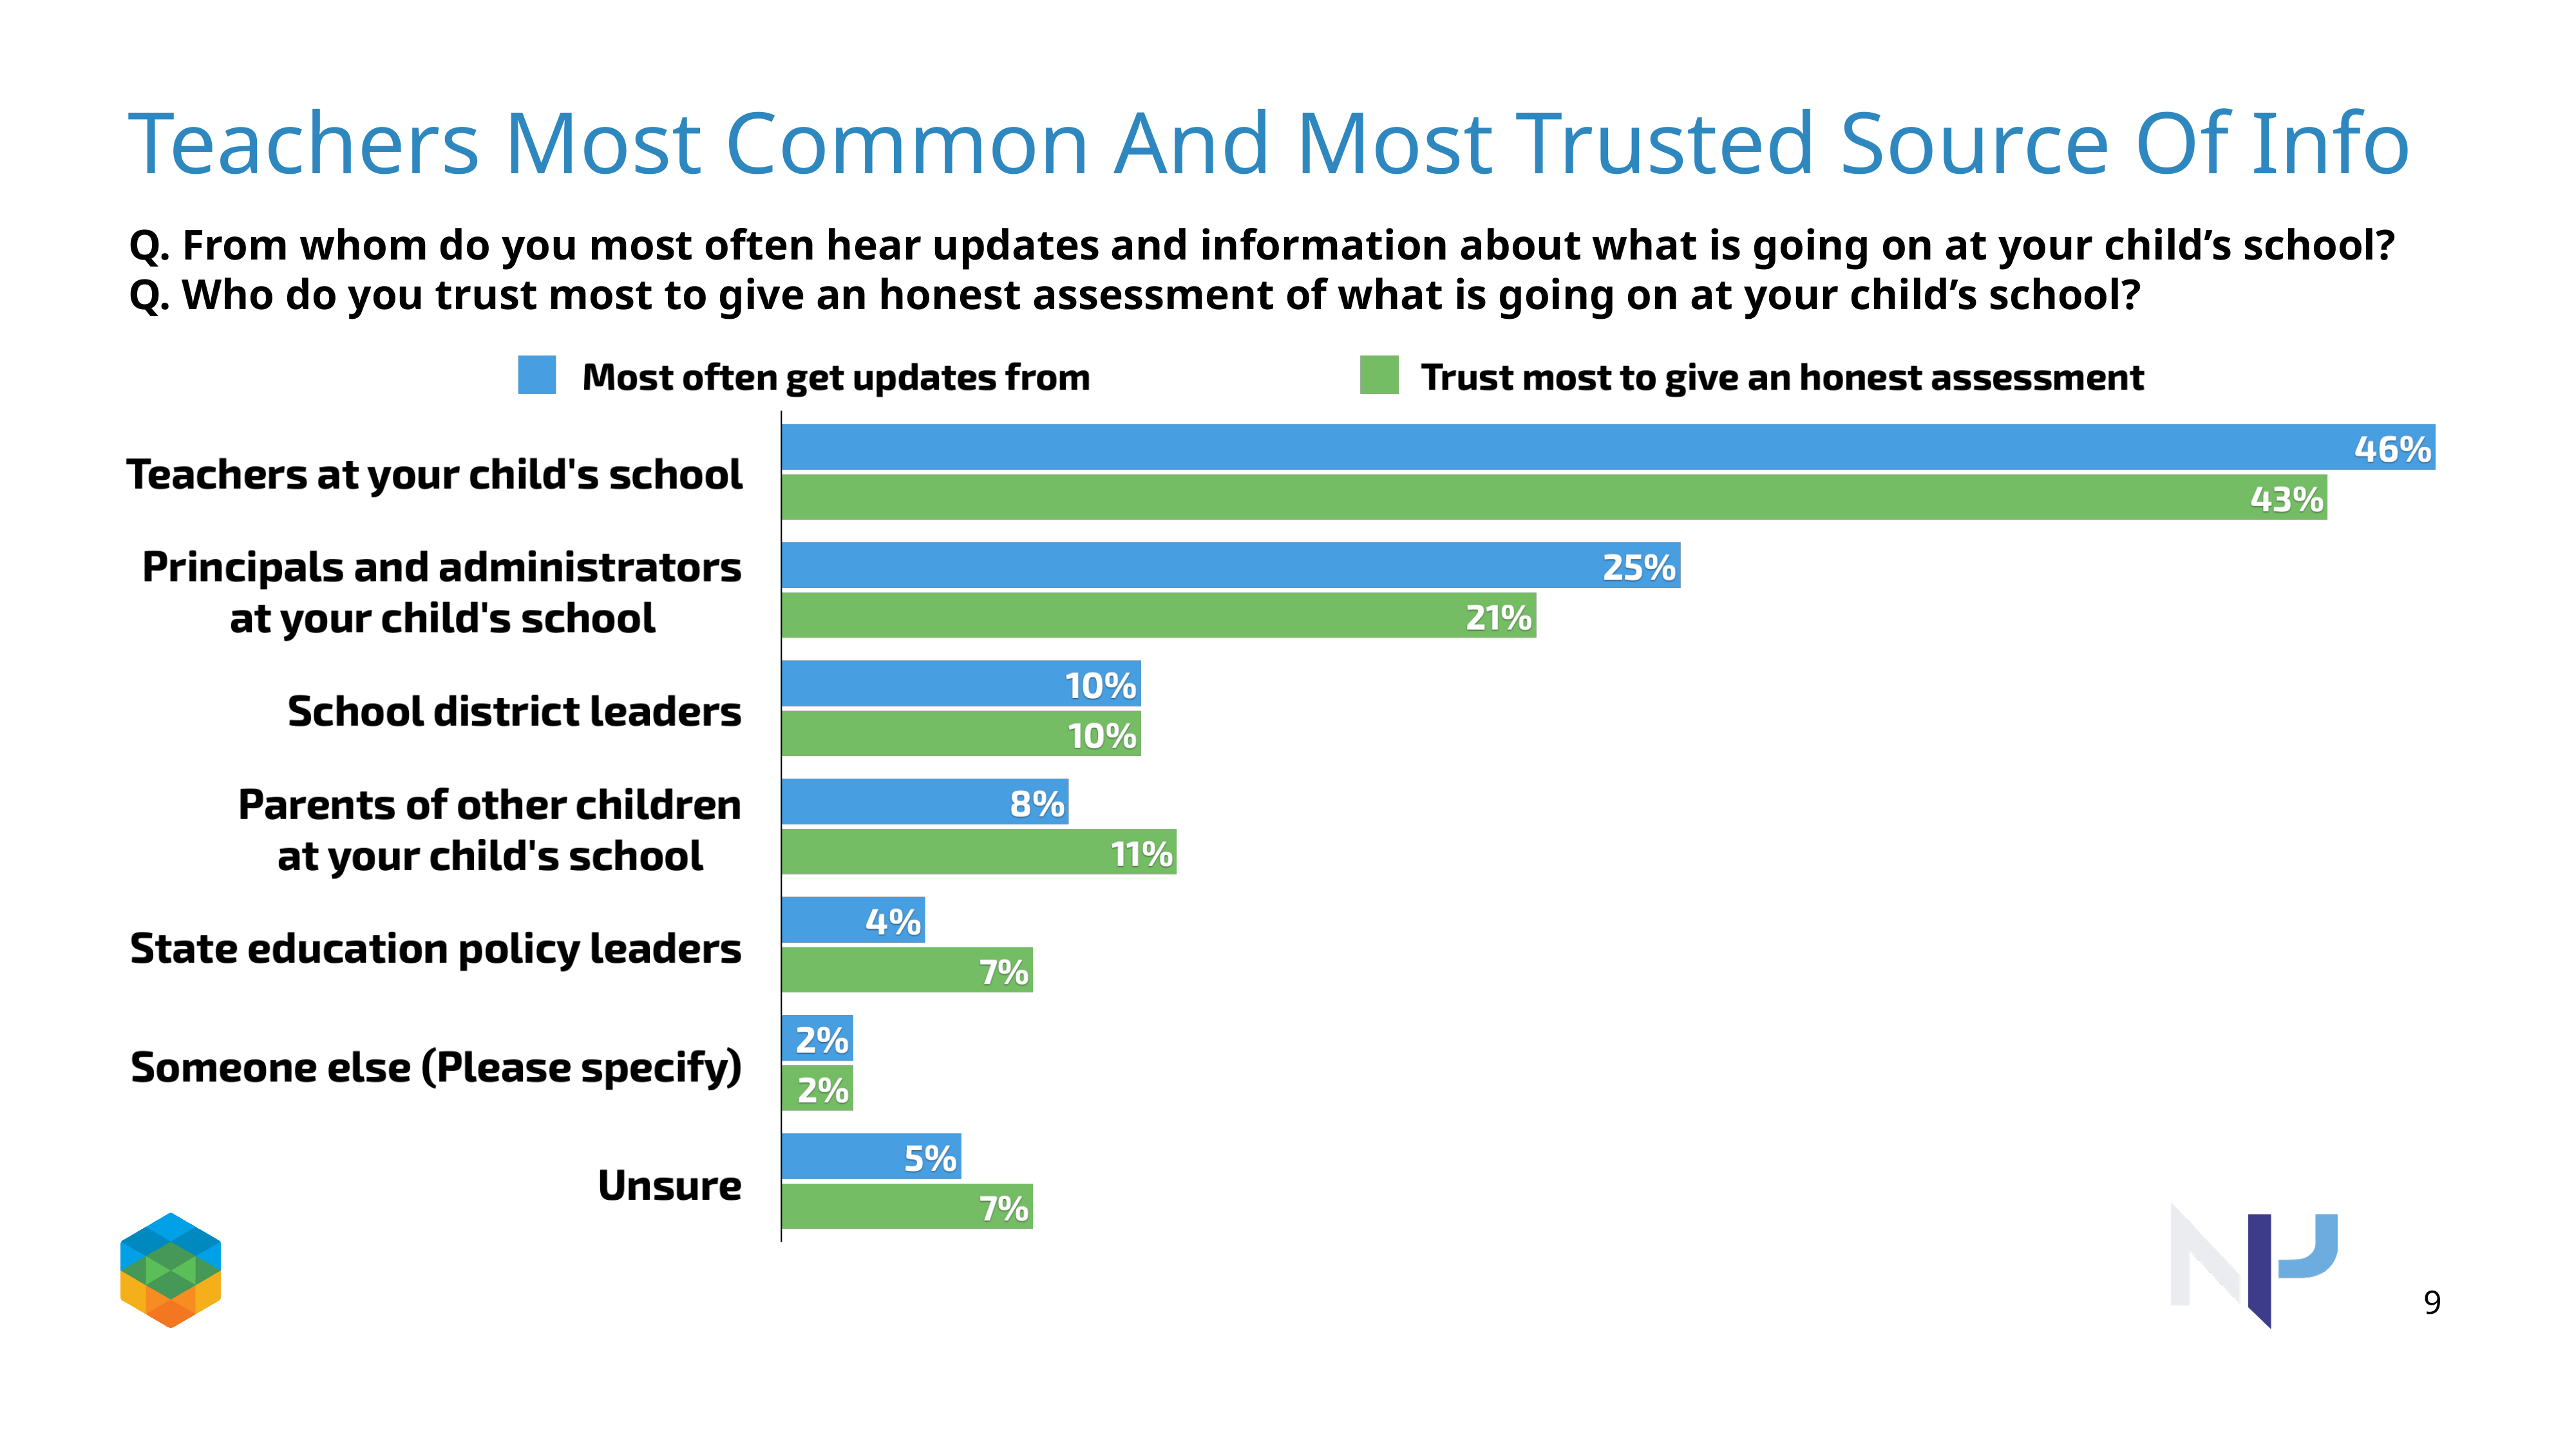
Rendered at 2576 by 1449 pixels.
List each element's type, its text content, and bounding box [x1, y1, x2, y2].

slide_number 9 [2414, 1274, 2450, 1329]
title Teachers Most Common And Most Trusted Source Of Info [120, 80, 2456, 283]
picture [120, 352, 2576, 1329]
text_box Q. From whom do you most often hear updates and information about what is going on at your child’s school? Q. Who do you trust most to give an honest assessment of what is going on at your child’s school? [120, 211, 2456, 337]
